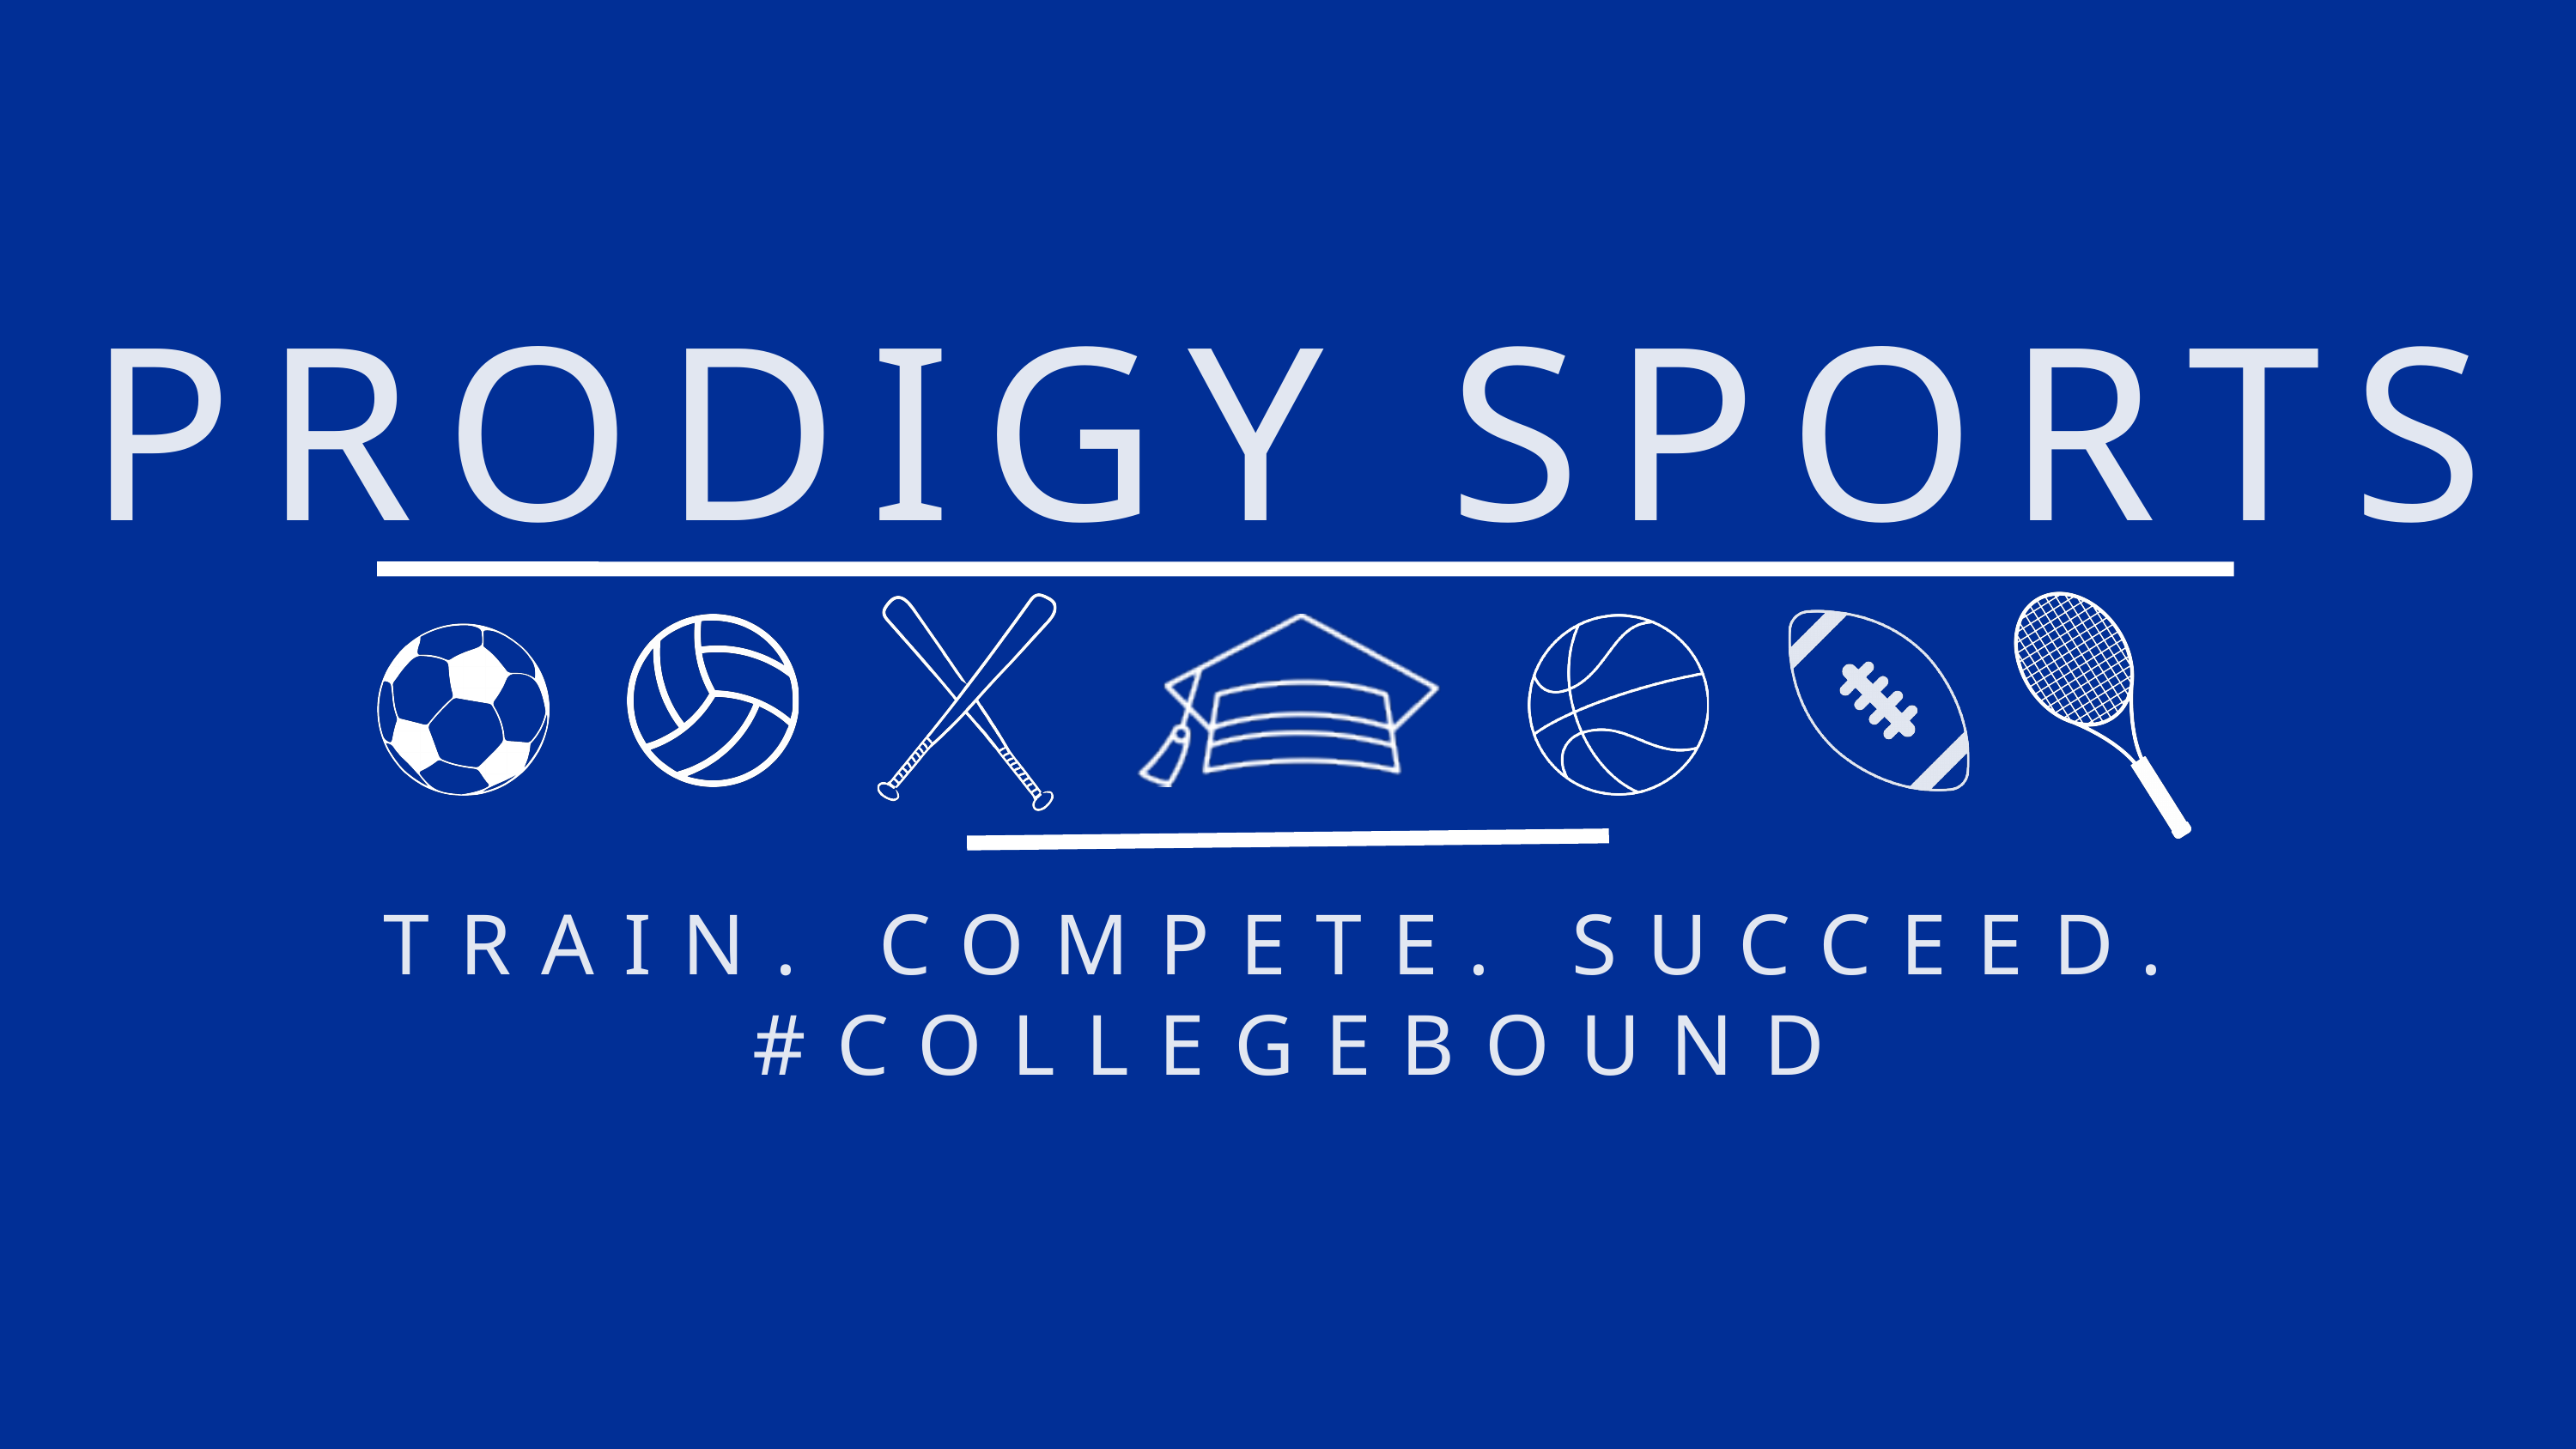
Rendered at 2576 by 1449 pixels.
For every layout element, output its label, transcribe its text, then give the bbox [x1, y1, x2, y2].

text_box TRAIN. COMPETE. SUCCEED. #COLLEGEBOUND [379, 891, 2200, 1092]
text_box [877, 593, 1057, 811]
text_box [2013, 590, 2192, 840]
text_box [1133, 614, 1446, 787]
text_box [377, 623, 550, 796]
text_box PRODIGY SPORTS [70, 280, 2506, 569]
text_box [1528, 614, 1710, 796]
text_box [1788, 609, 1970, 791]
text_box [627, 614, 799, 787]
